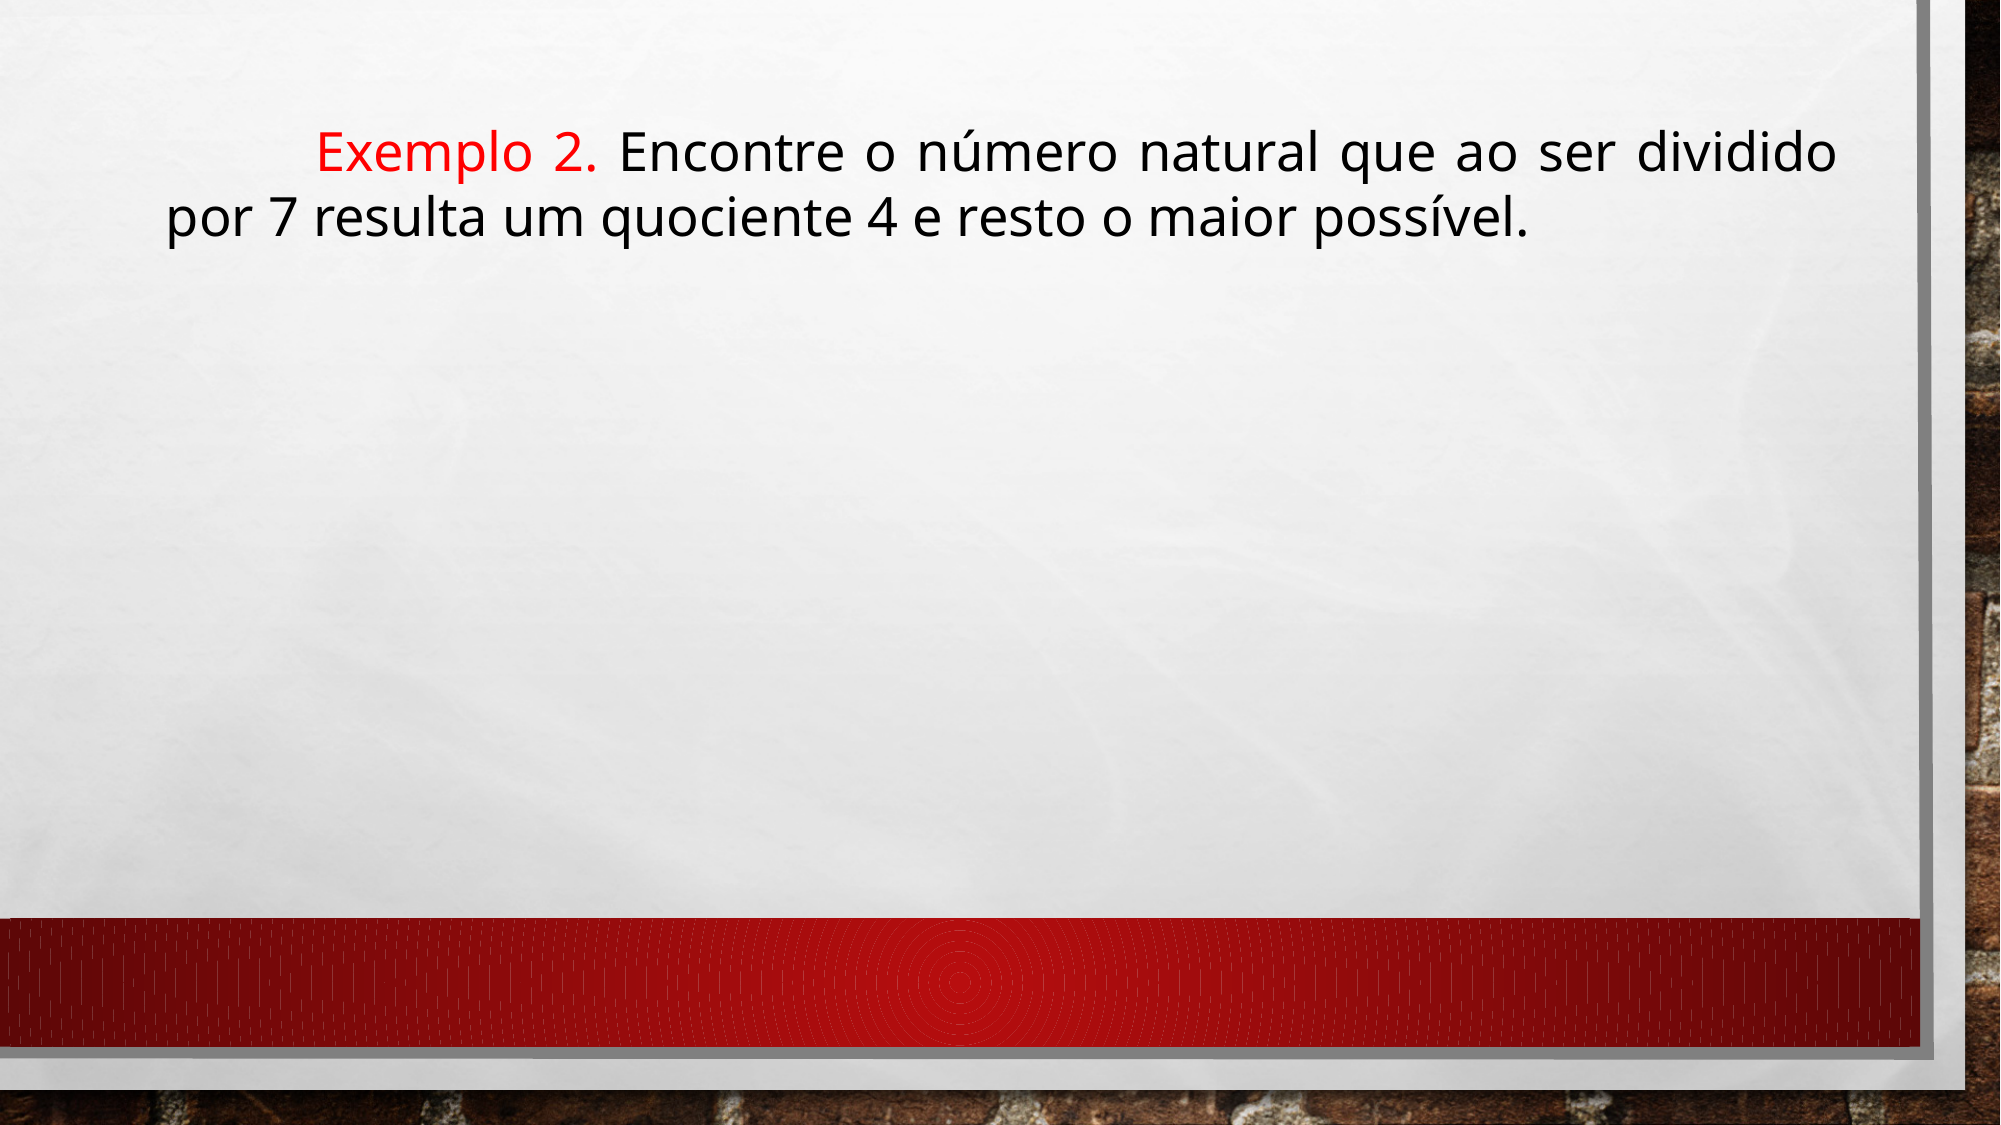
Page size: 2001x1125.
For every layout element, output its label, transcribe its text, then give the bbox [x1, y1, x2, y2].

picture [0, 0, 2000, 1125]
text_box Exemplo 2. Encontre o número natural que ao ser dividido por 7 resulta um quociente 4 e resto o maior possível. [76, 105, 1855, 321]
